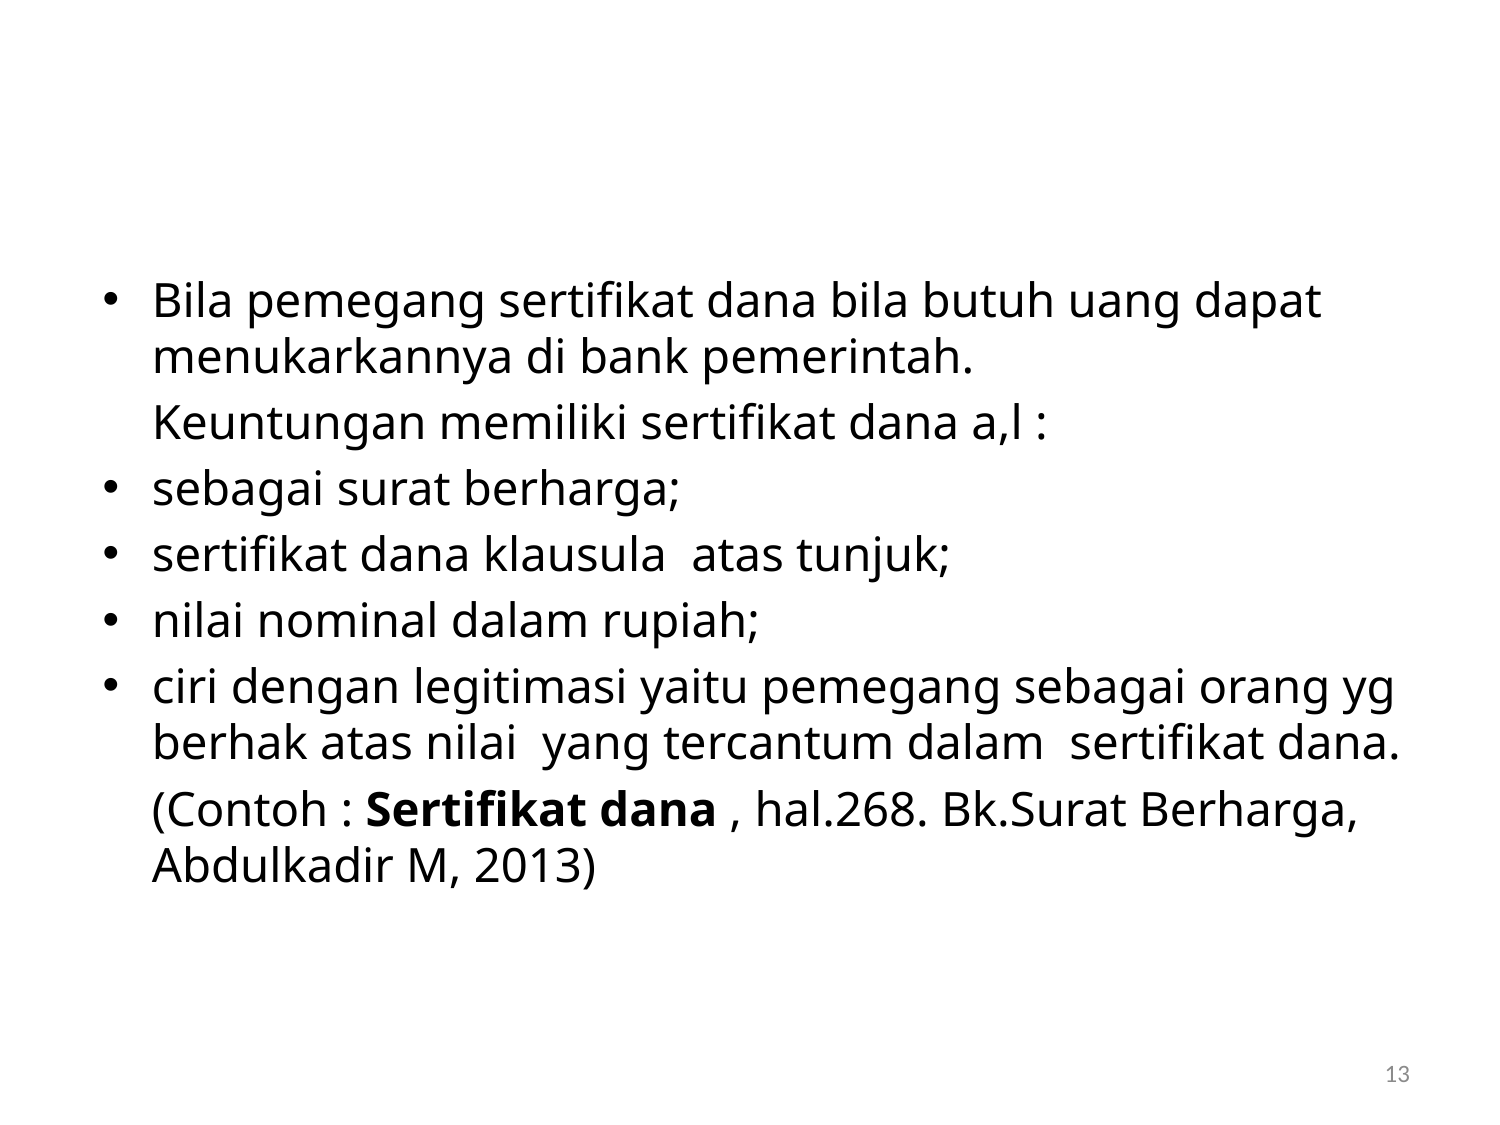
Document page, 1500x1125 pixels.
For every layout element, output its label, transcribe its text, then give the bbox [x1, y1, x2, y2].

slide_number 13 [1074, 1042, 1425, 1103]
list Bila pemegang sertifikat dana bila butuh uang dapat menukarkannya di bank pemerintah. Keuntungan memiliki sertifikat dana a,l : sebagai surat berharga; sertifikat dana klausula atas tunjuk; nilai nominal dalam rupiah; ciri dengan legitimasi yaitu pemegang sebagai orang yg berhak atas nilai yang tercantum dalam sertifikat dana. (Contoh : Sertifikat dana , hal.268. Bk.Surat Berharga, Abdulkadir M, 2013) [87, 262, 1438, 1005]
